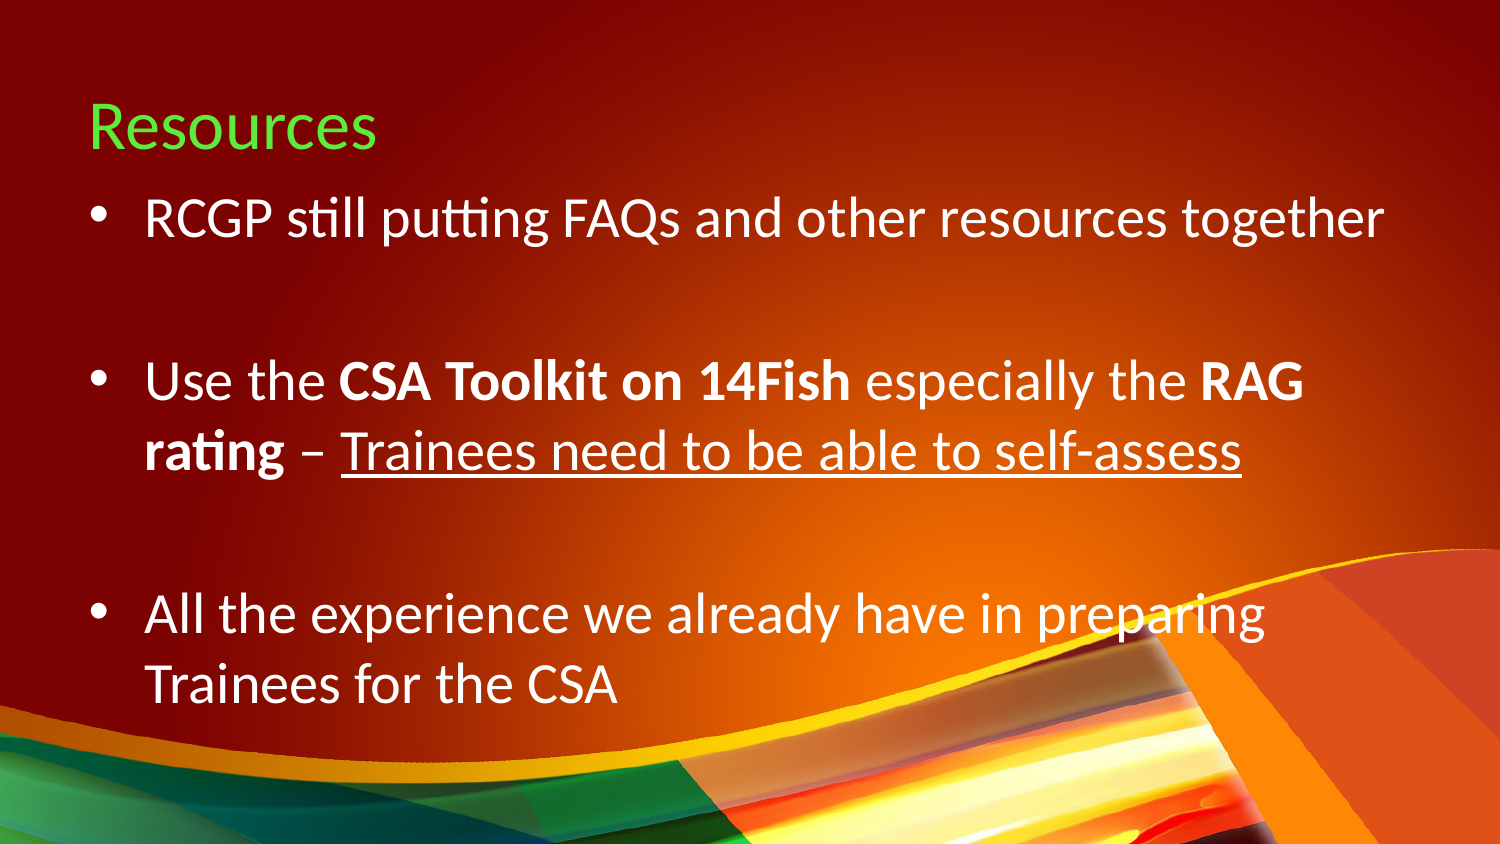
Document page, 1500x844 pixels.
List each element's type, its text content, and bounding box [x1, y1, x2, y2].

picture [0, 0, 1500, 844]
title Resources [73, 71, 1427, 171]
list RCGP still putting FAQs and other resources together Use the CSA Toolkit on 14Fish especially the RAG rating – Trainees need to be able to self-assess All the experience we already have in preparing Trainees for the CSA [73, 171, 1427, 773]
